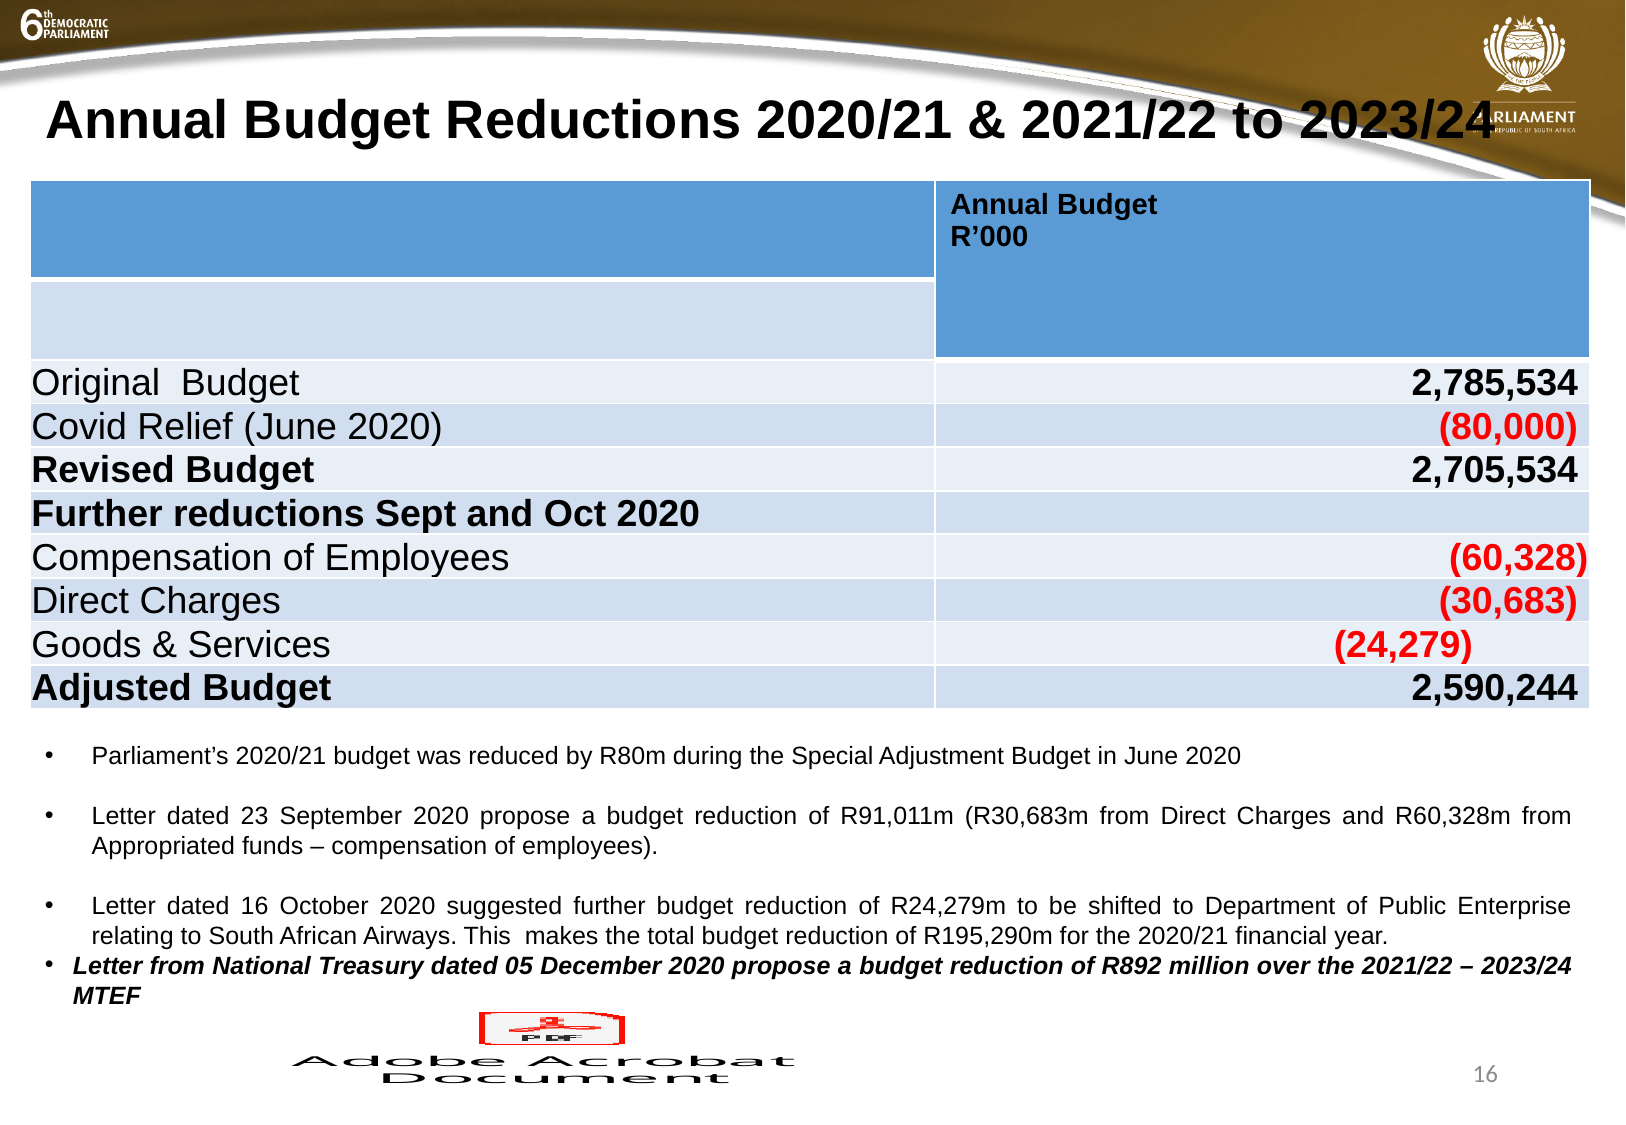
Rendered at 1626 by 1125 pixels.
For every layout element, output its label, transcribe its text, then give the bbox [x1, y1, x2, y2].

table_cell Adjusted Budget [31, 666, 934, 708]
table_cell 2,785,534 [936, 363, 1589, 403]
table_cell (80,000) [936, 404, 1589, 446]
text_box Parliament’s 2020/21 budget was reduced by R80m during the Special Adjustment Budget in June 2020 Letter dated 23 September 2020 propose a budget reduction of R91,011m (R30,683m from Direct Charges and R60,328m from Appropriated funds – compensation of employees). Letter dated 16 October 2020 suggested further budget reduction of R24,279m to be shifted to Department of Public Enterprise relating to South African Airways. This makes the total budget reduction of R195,290m for the 2020/21 financial year. Letter from National Treasury dated 05 December 2020 propose a budget reduction of R892 million over the 2021/22 – 2023/24 MTEF [29, 732, 1590, 1047]
table_cell (24,279) [936, 622, 1589, 664]
table_header Annual Budget R’000 [936, 181, 1589, 357]
table_cell Goods & Services [31, 622, 934, 664]
table_cell Revised Budget [31, 448, 934, 490]
table_cell Compensation of Employees [31, 535, 934, 577]
table_cell [31, 282, 934, 359]
table_header [31, 181, 934, 277]
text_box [261, 1011, 844, 1103]
table_cell Direct Charges [31, 579, 934, 621]
table_cell 2,590,244 [936, 666, 1589, 708]
title Annual Budget Reductions 2020/21 & 2021/22 to 2023/24 [30, 32, 1590, 153]
table_cell (30,683) [936, 579, 1589, 621]
slide_number 16 [1147, 1047, 1514, 1103]
table_cell (60,328) [936, 535, 1589, 577]
table_cell Original Budget [31, 361, 934, 403]
table_cell [936, 492, 1589, 533]
picture [0, 0, 1626, 1125]
table_cell 2,705,534 [936, 448, 1589, 490]
table_cell Covid Relief (June 2020) [31, 404, 934, 446]
table_cell Further reductions Sept and Oct 2020 [31, 492, 934, 533]
